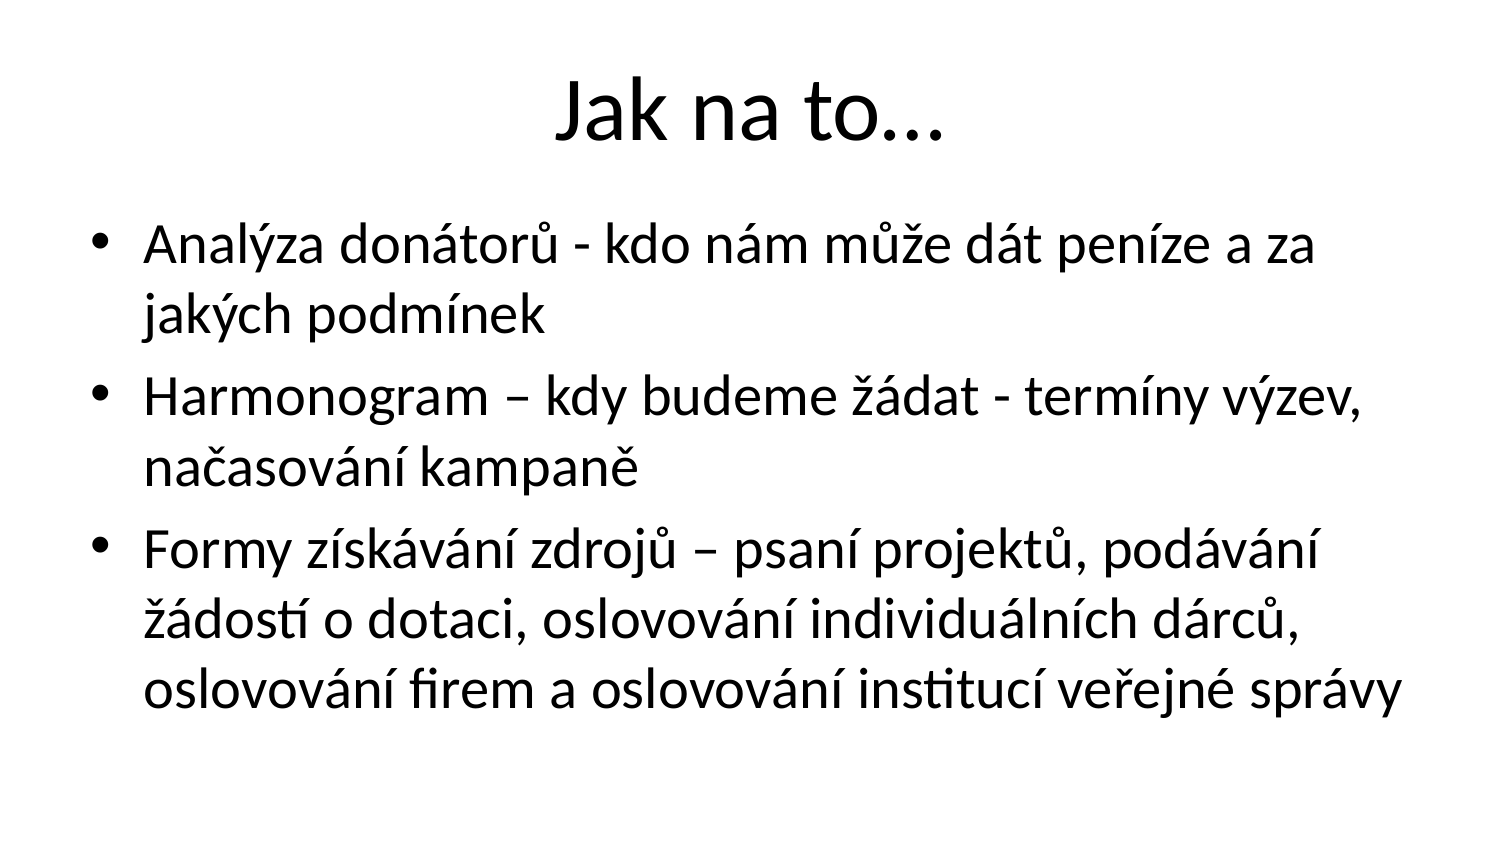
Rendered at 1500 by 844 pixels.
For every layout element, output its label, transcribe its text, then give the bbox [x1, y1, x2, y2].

title Jak na to… [75, 33, 1425, 175]
list Analýza donátorů - kdo nám může dát peníze a za jakých podmínek Harmonogram – kdy budeme žádat - termíny výzev, načasování kampaně Formy získávání zdrojů – psaní projektů, podávání žádostí o dotaci, oslovování individuálních dárců, oslovování firem a oslovování institucí veřejné správy [75, 196, 1425, 754]
